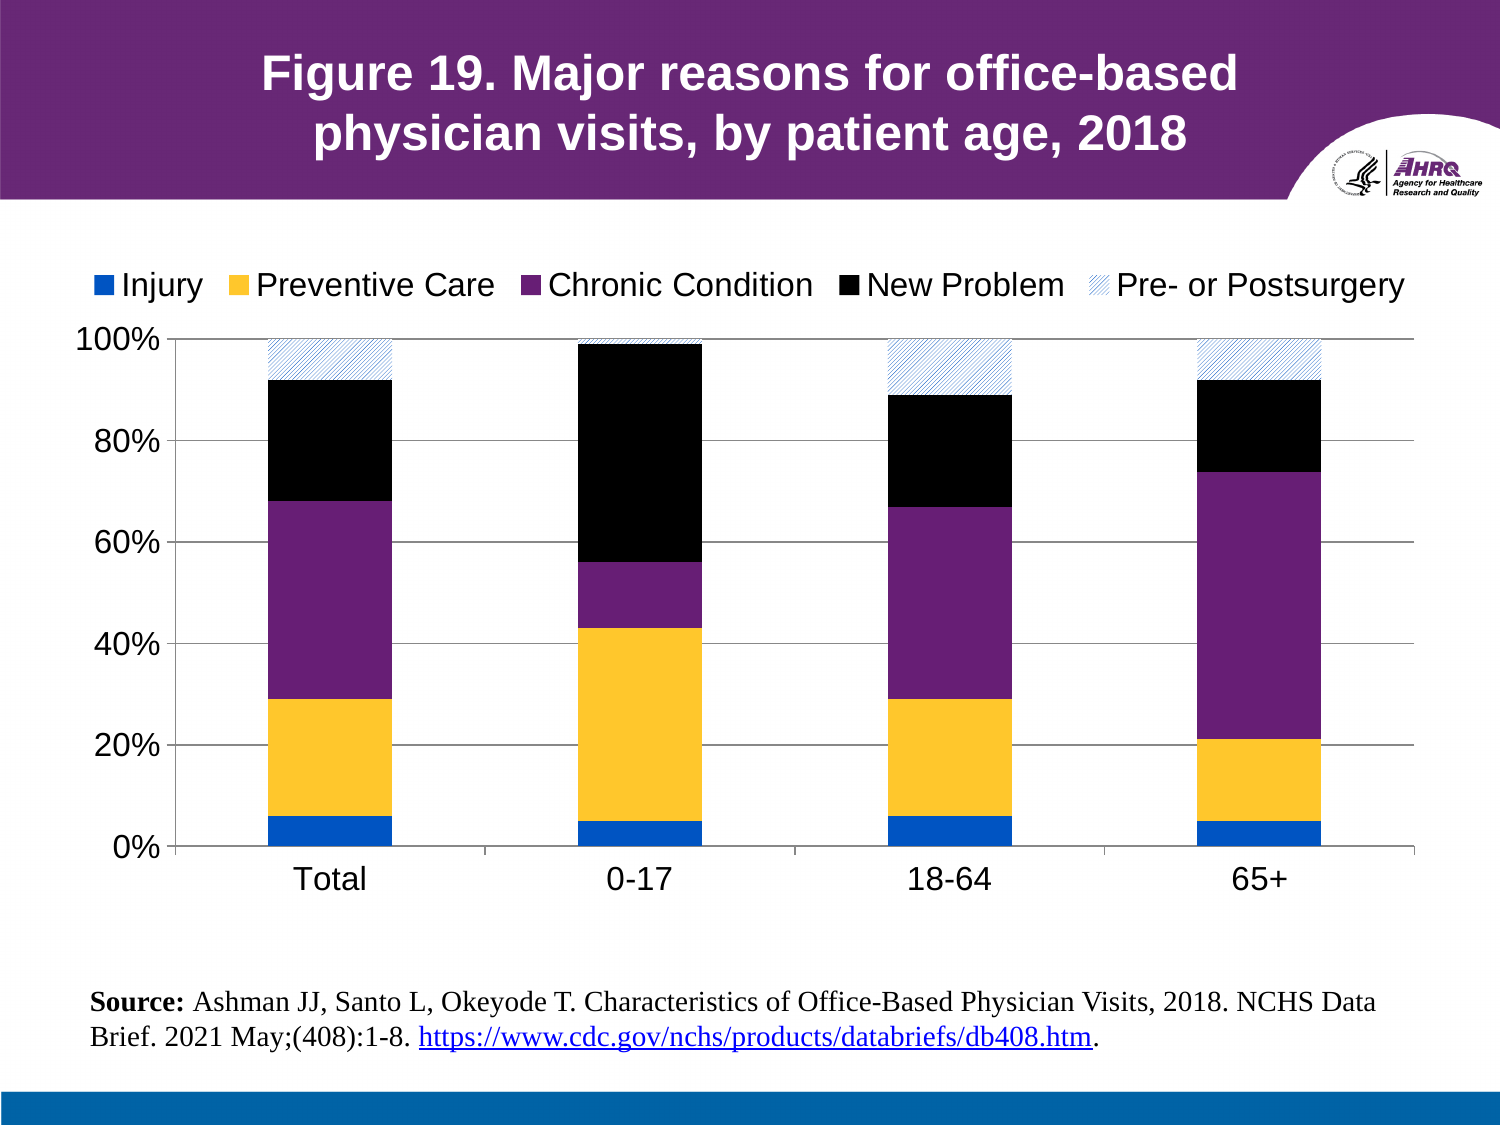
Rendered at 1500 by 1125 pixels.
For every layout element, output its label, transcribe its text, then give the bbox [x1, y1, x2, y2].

picture [0, 0, 1500, 1125]
title Figure 19. Major reasons for office-based physician visits, by patient age, 2018 [206, 50, 1294, 152]
chart [74, 239, 1426, 916]
text_box Source: Ashman JJ, Santo L, Okeyode T. Characteristics of Office-Based Physician Visits, 2018. NCHS Data Brief. 2021 May;(408):1-8. https://www.cdc.gov/nchs/products/databriefs/db408.htm. [74, 974, 1425, 1060]
